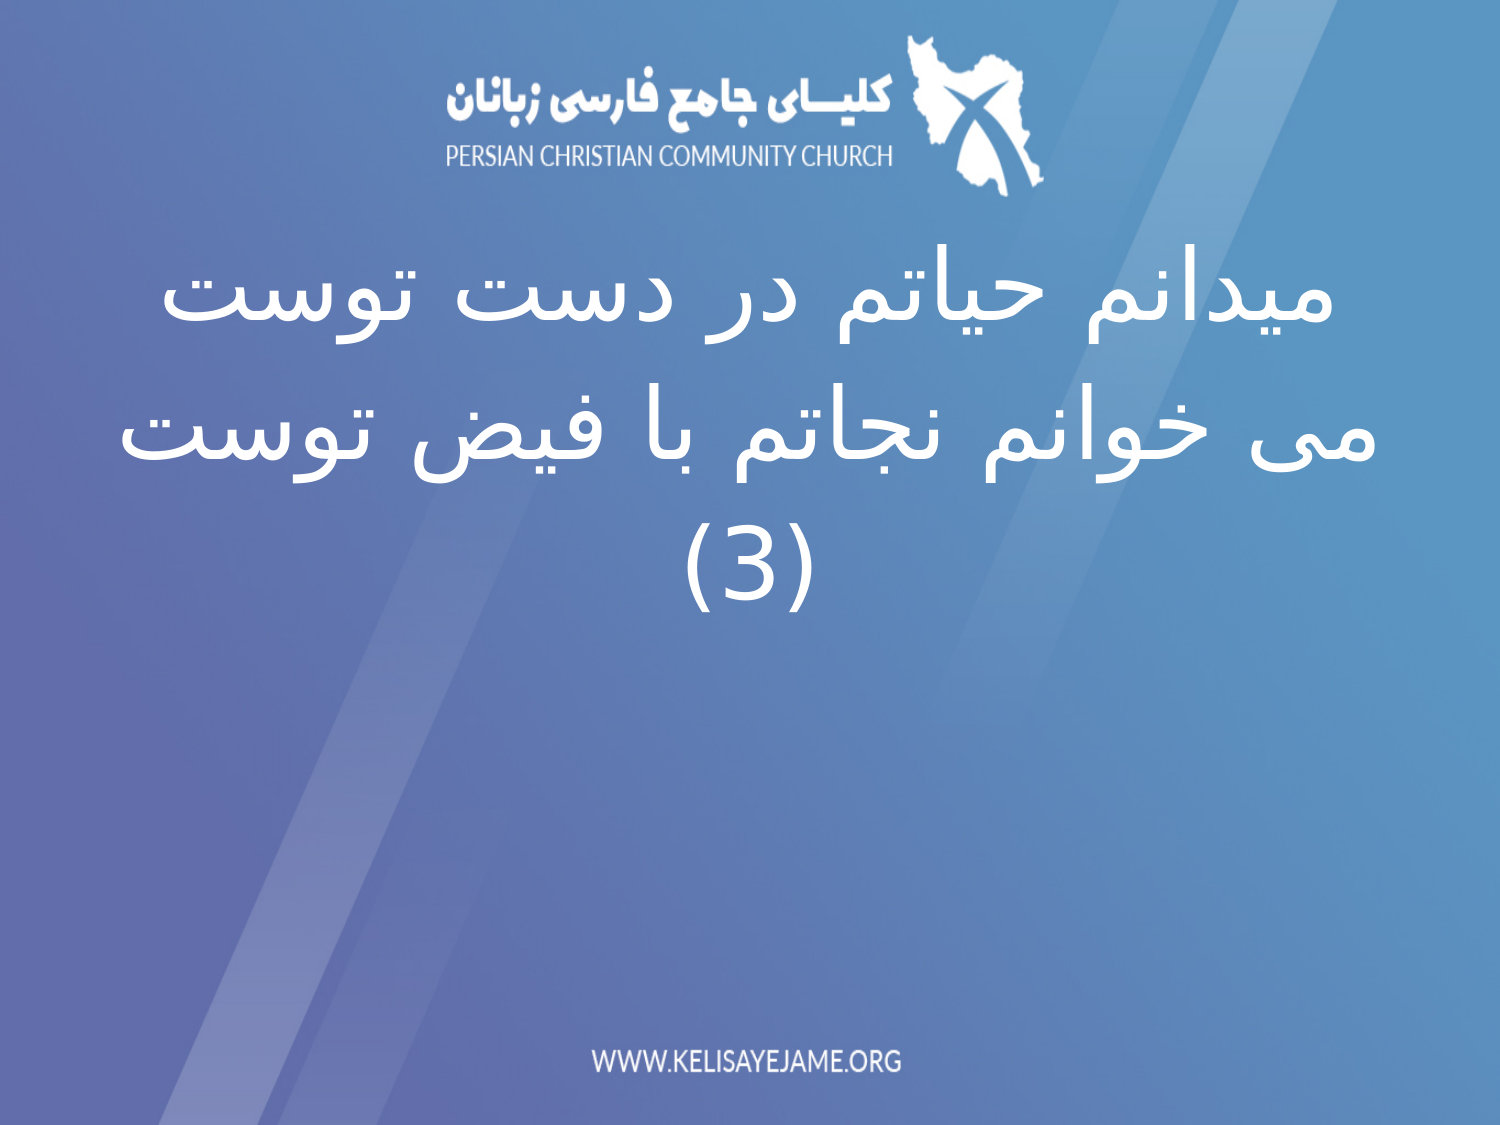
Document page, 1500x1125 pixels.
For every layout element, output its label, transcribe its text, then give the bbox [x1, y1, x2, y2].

picture [0, 0, 1500, 212]
subtitle میدانم حیاتم در دست توست می خوانم نجاتم با فیض توست (3) [0, 212, 1500, 1125]
